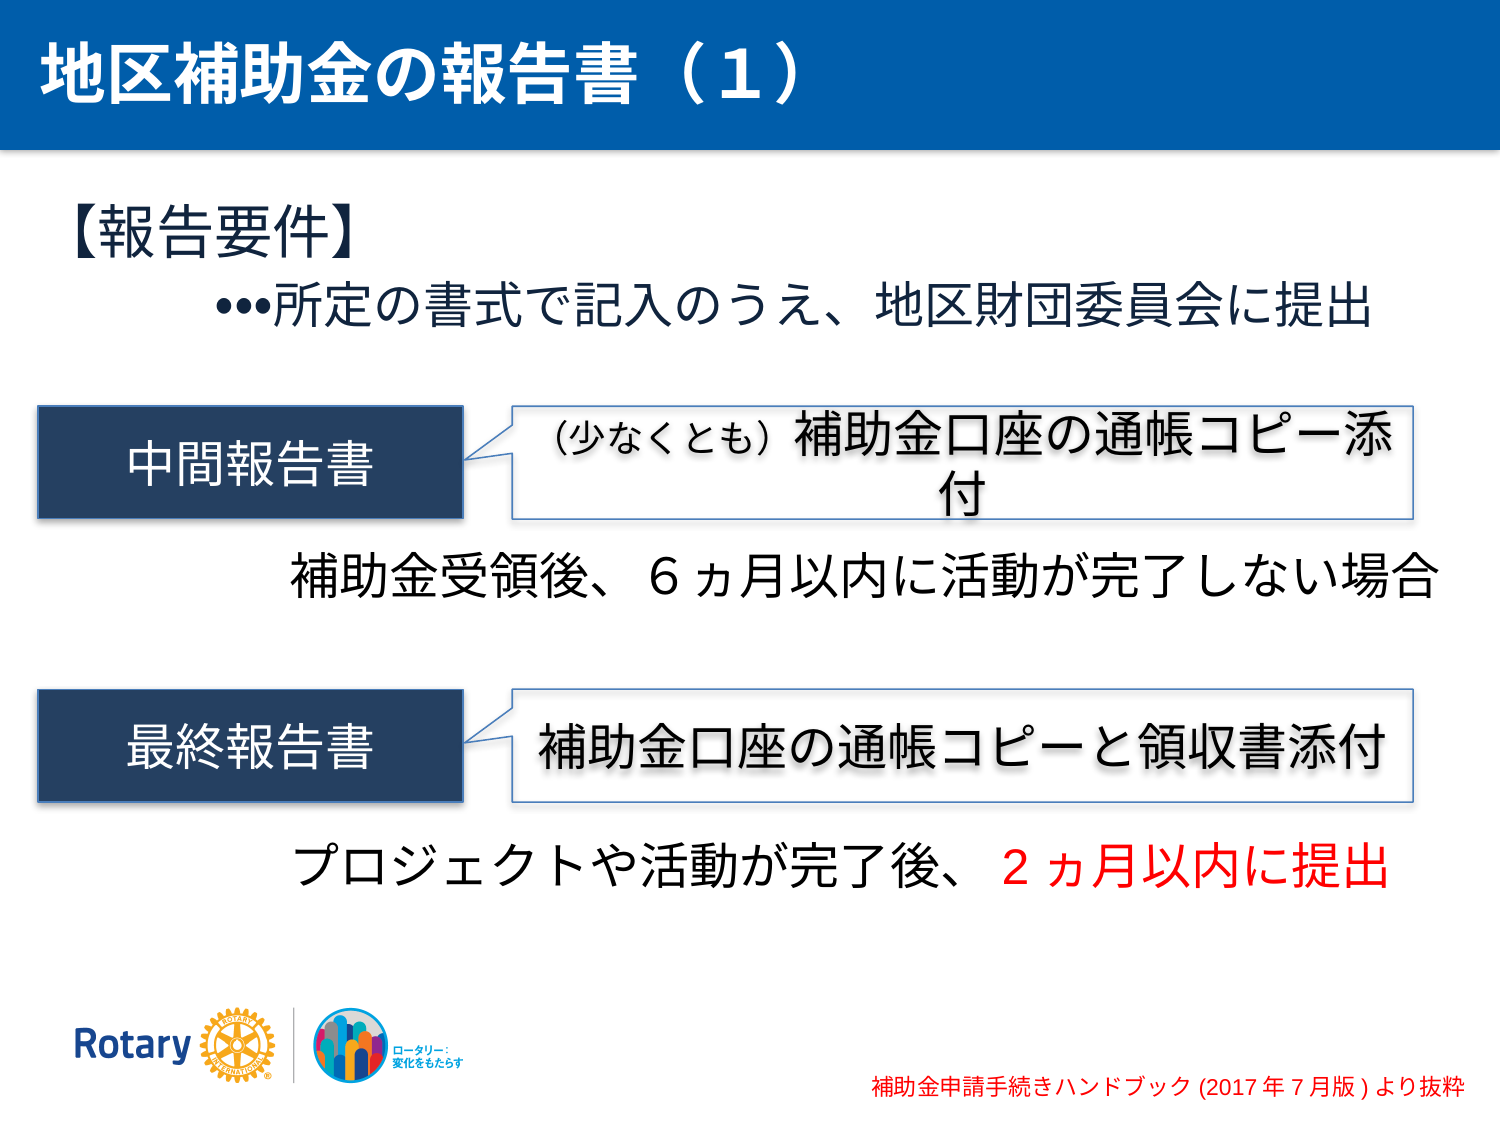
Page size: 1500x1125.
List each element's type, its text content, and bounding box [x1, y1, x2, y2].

text_box 中間報告書 [37, 405, 464, 519]
text_box 補助金口座の通帳コピーと領収書添付 [463, 688, 1414, 803]
text_box 【報告要件】 ・・・所定の書式で記入のうえ、地区財団委員会に提出 補助金受領後、６ヵ月以内に活動が完了しない場合 プロジェクトや活動が完了後、2ヵ月以内に提出 [24, 187, 1475, 903]
text_box 補助金申請手続きハンドブック(2017年7月版)より抜粋 [856, 1065, 1500, 1108]
text_box 地区補助金の報告書（１） [24, 24, 963, 120]
text_box 最終報告書 [37, 689, 464, 803]
picture [38, 990, 495, 1095]
text_box （少なくとも）補助金口座の通帳コピー添付 [463, 405, 1414, 520]
